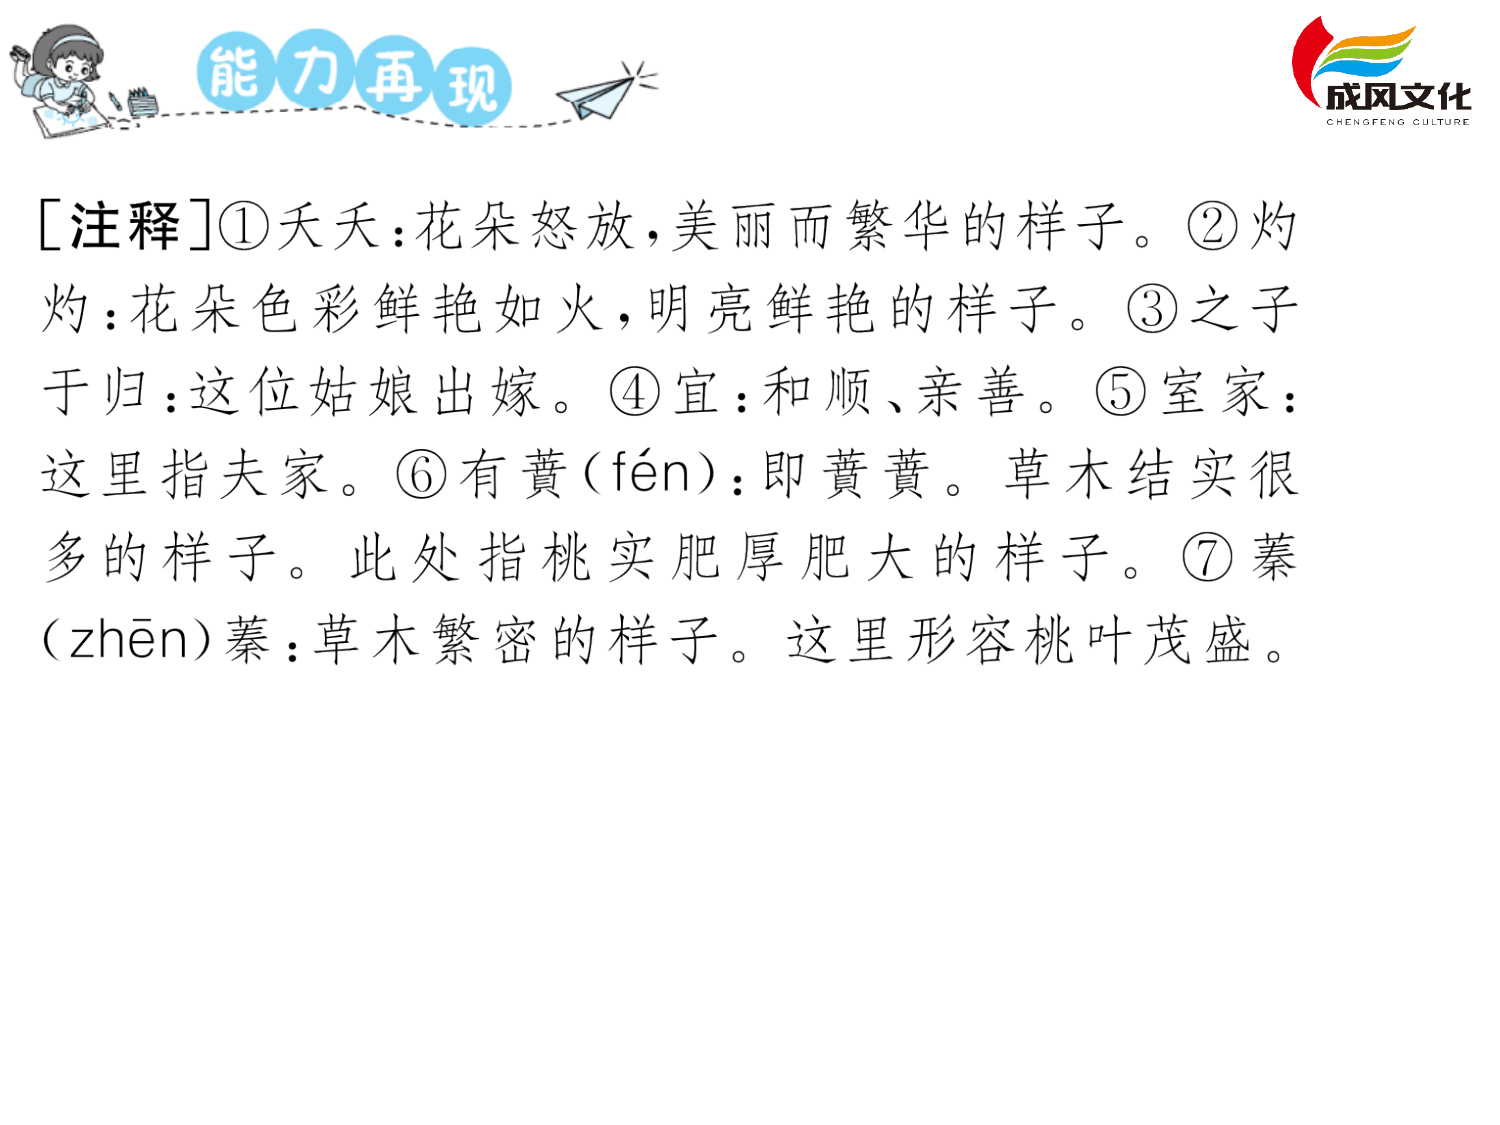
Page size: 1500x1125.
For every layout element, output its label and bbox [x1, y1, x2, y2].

picture [0, 12, 674, 152]
picture [35, 176, 1453, 683]
picture [1281, 0, 1489, 136]
